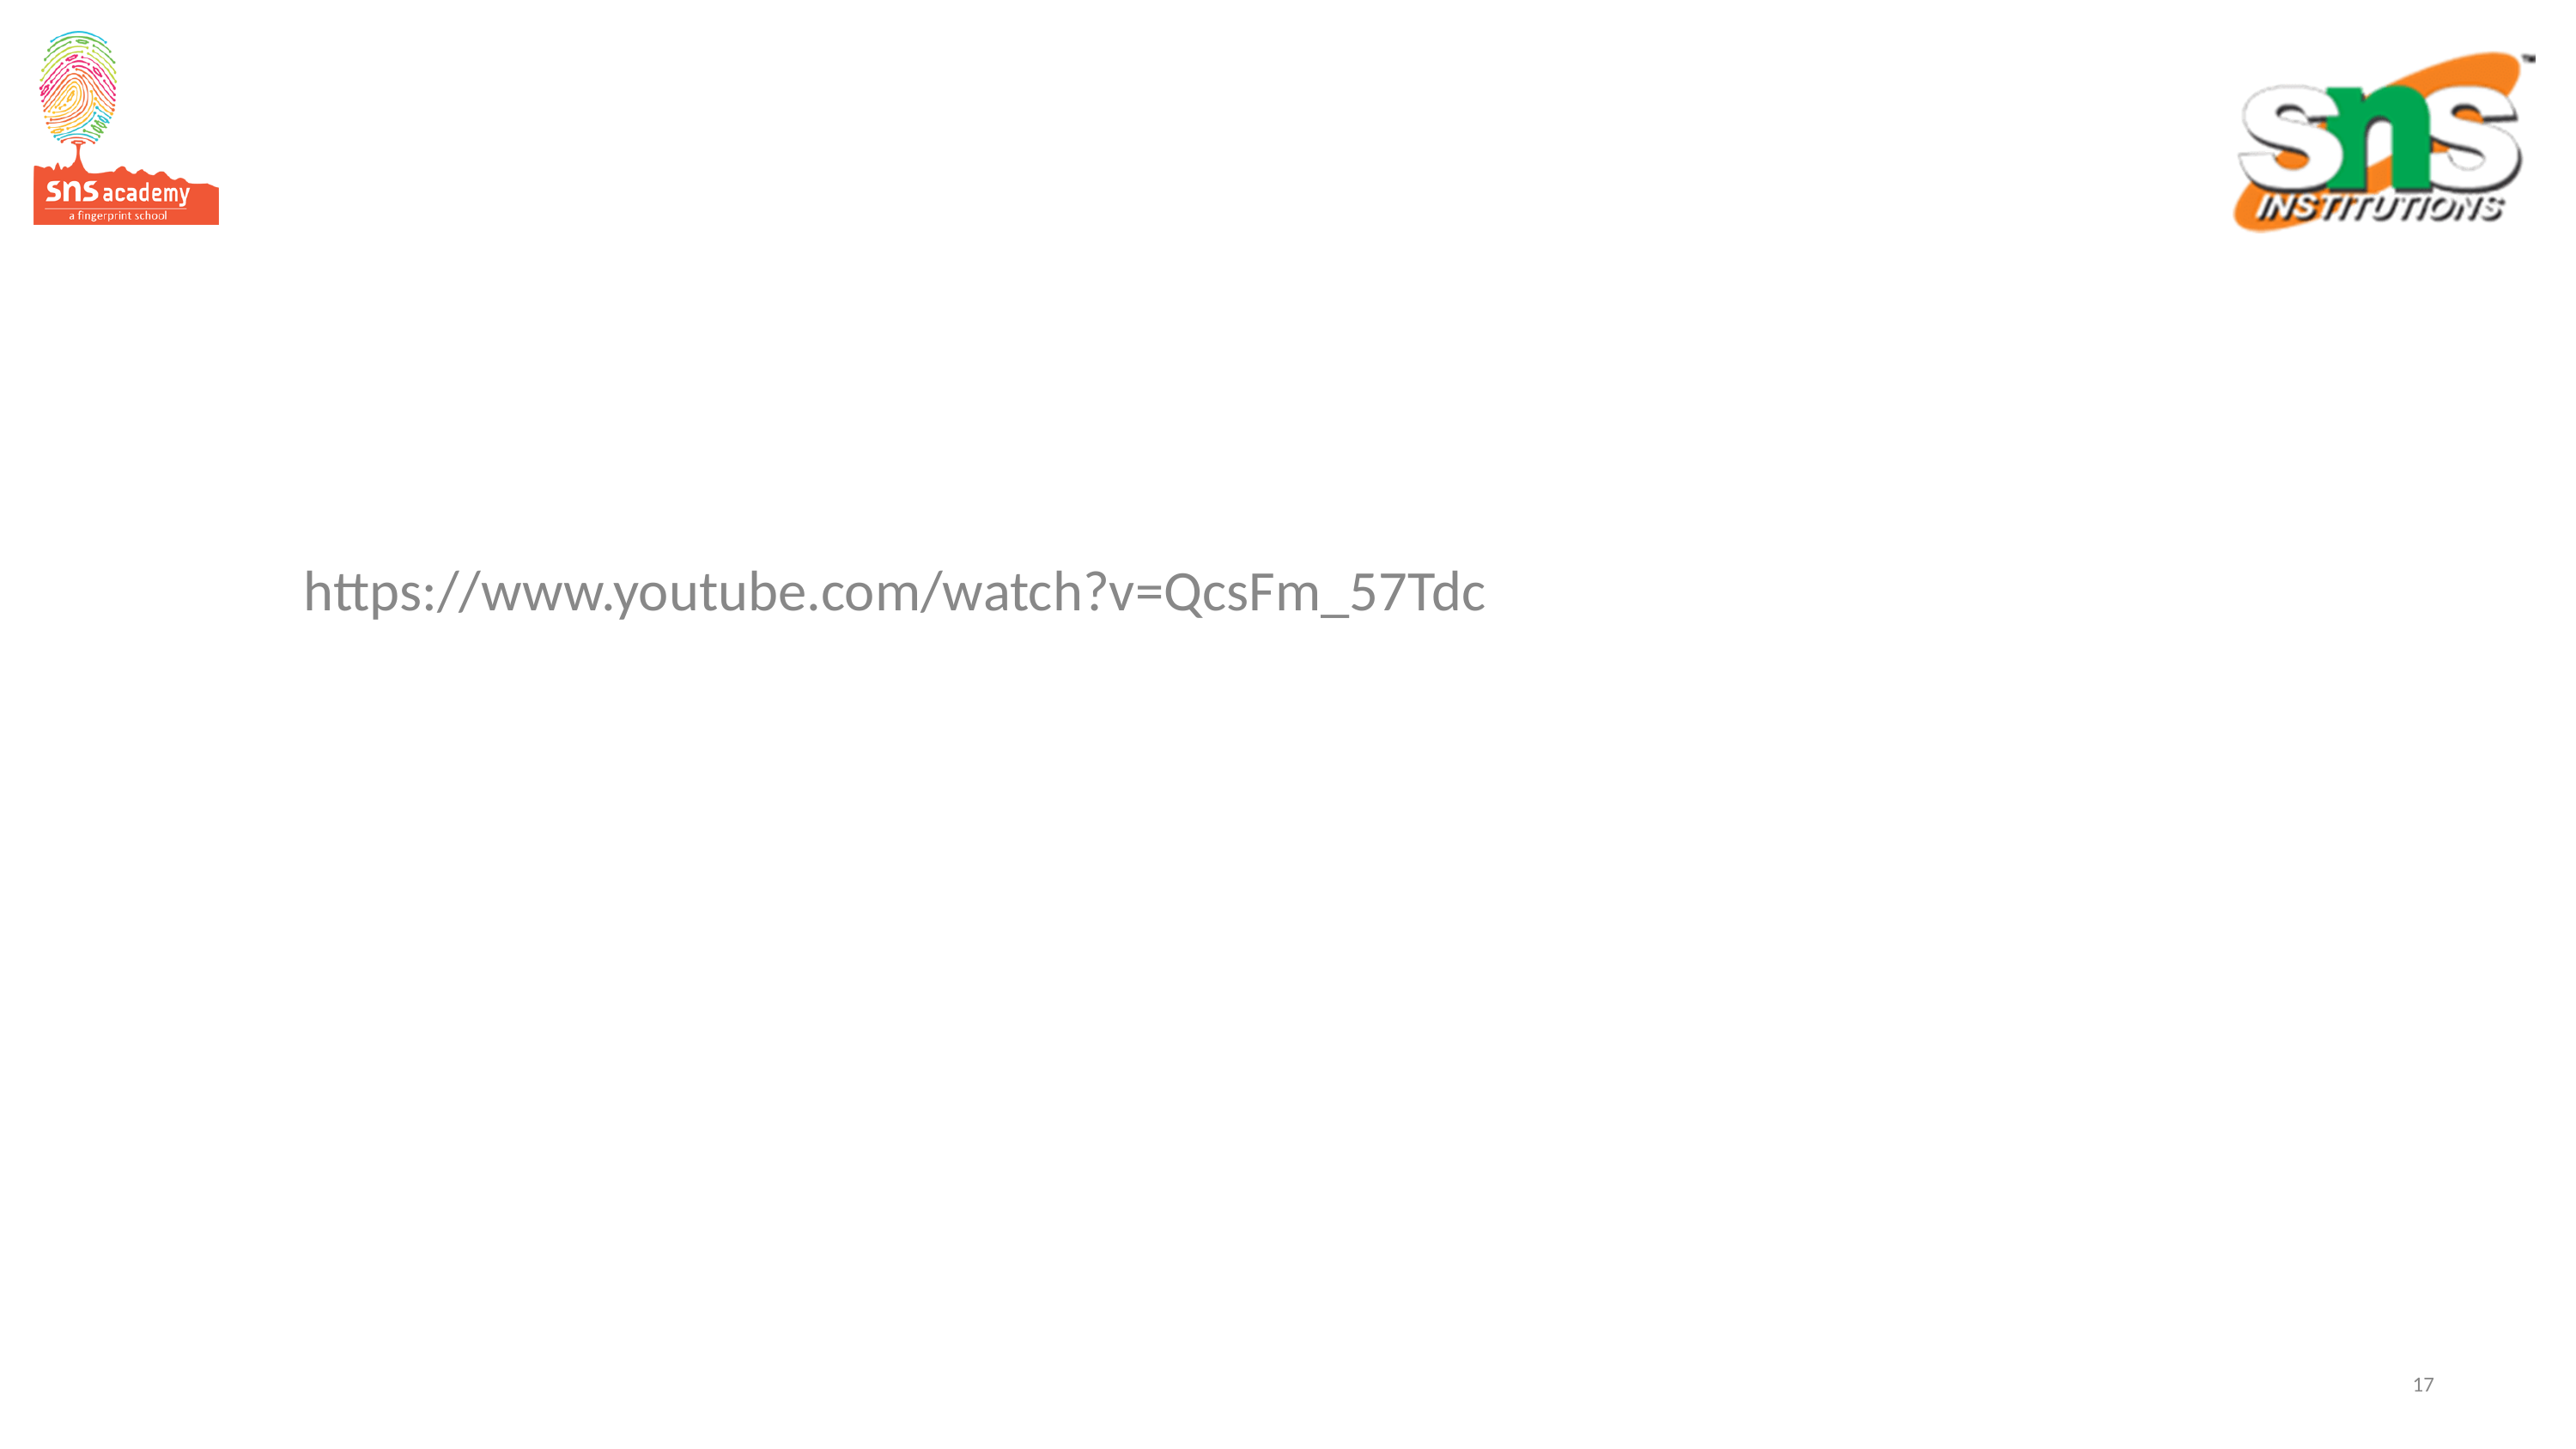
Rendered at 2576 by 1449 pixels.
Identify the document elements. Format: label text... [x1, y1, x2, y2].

slide_number 17 [2146, 1357, 2447, 1410]
picture [2233, 50, 2536, 233]
picture [33, 31, 219, 225]
subtitle https://www.youtube.com/watch?v=QcsFm_57Tdc [193, 547, 1594, 794]
